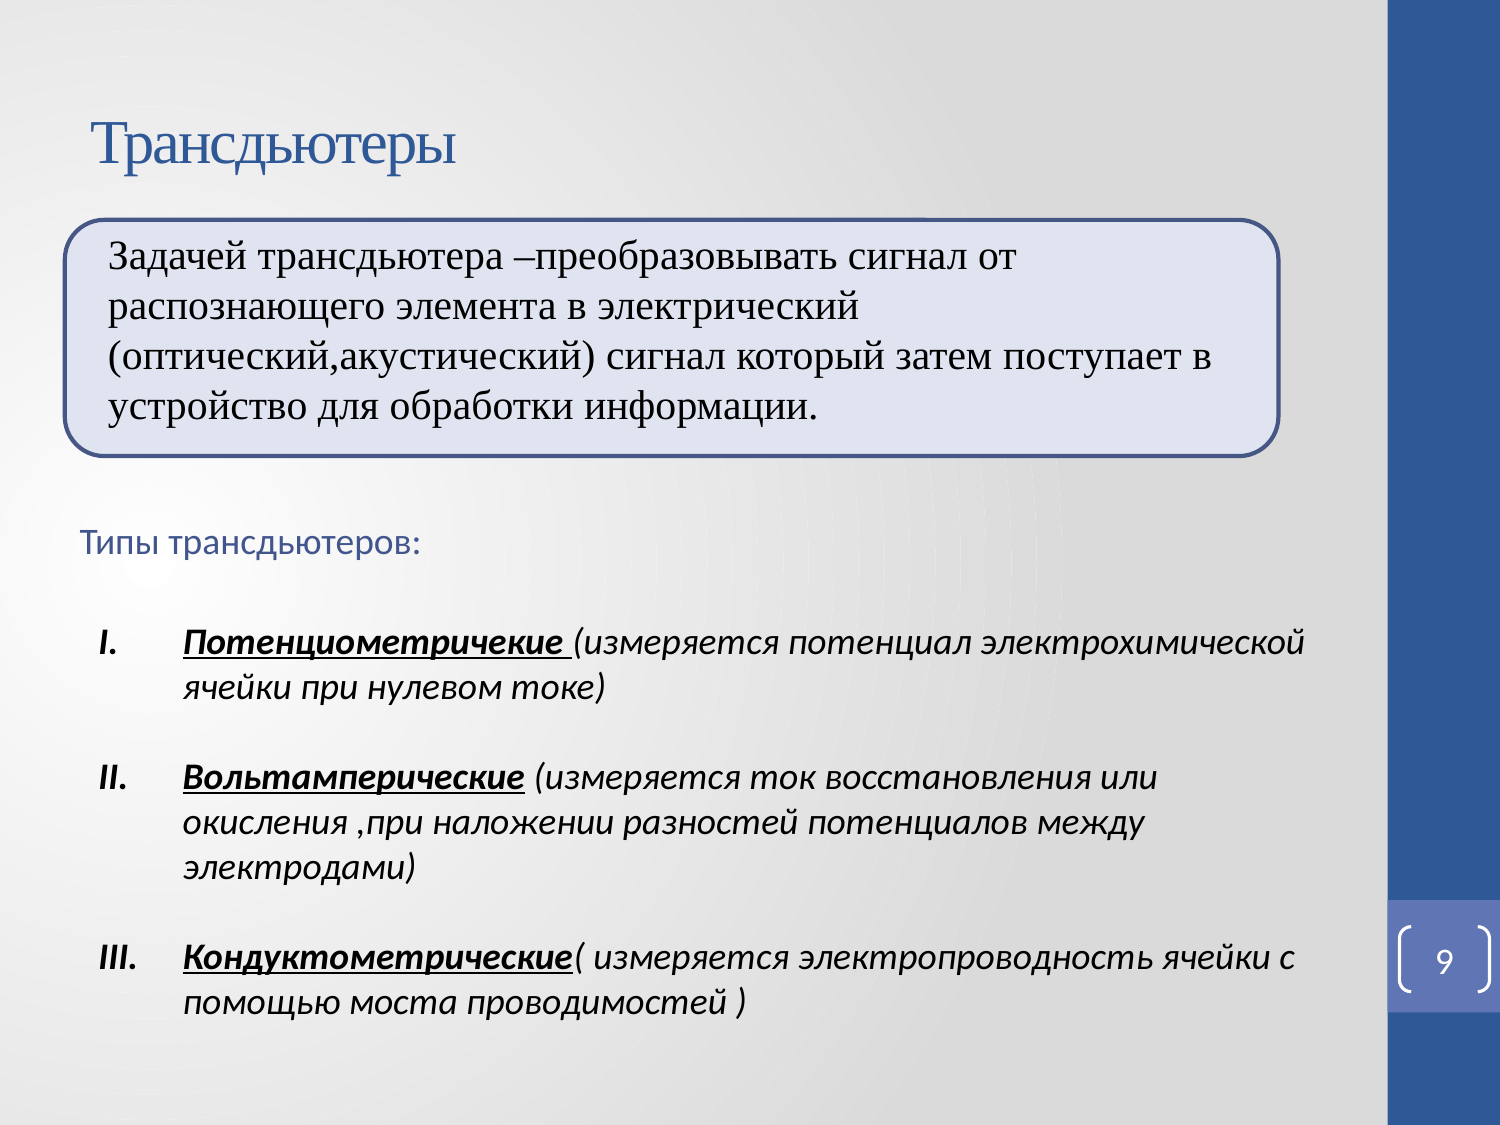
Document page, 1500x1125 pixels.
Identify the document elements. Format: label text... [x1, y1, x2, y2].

list Задачей трансдьютера –преобразовывать сигнал от распознающего элемента в электрический (оптический,акустический) сигнал который затем поступает в устройство для обработки информации. [74, 219, 1281, 457]
text_box Потенциометричекие (измеряется потенциал электрохимической ячейки при нулевом токе) Вольтамперические (измеряется ток восстановления или окисления ,при наложении разностей потенциалов между электродами) Кондуктометрические( измеряется электропроводность ячейки с помощью моста проводимостей ) [64, 609, 1365, 1030]
text_box Типы трансдьютеров: [64, 509, 538, 570]
slide_number 9 [1397, 925, 1492, 994]
text_box [62, 230, 74, 446]
title Трансдьютеры [75, 45, 1325, 233]
